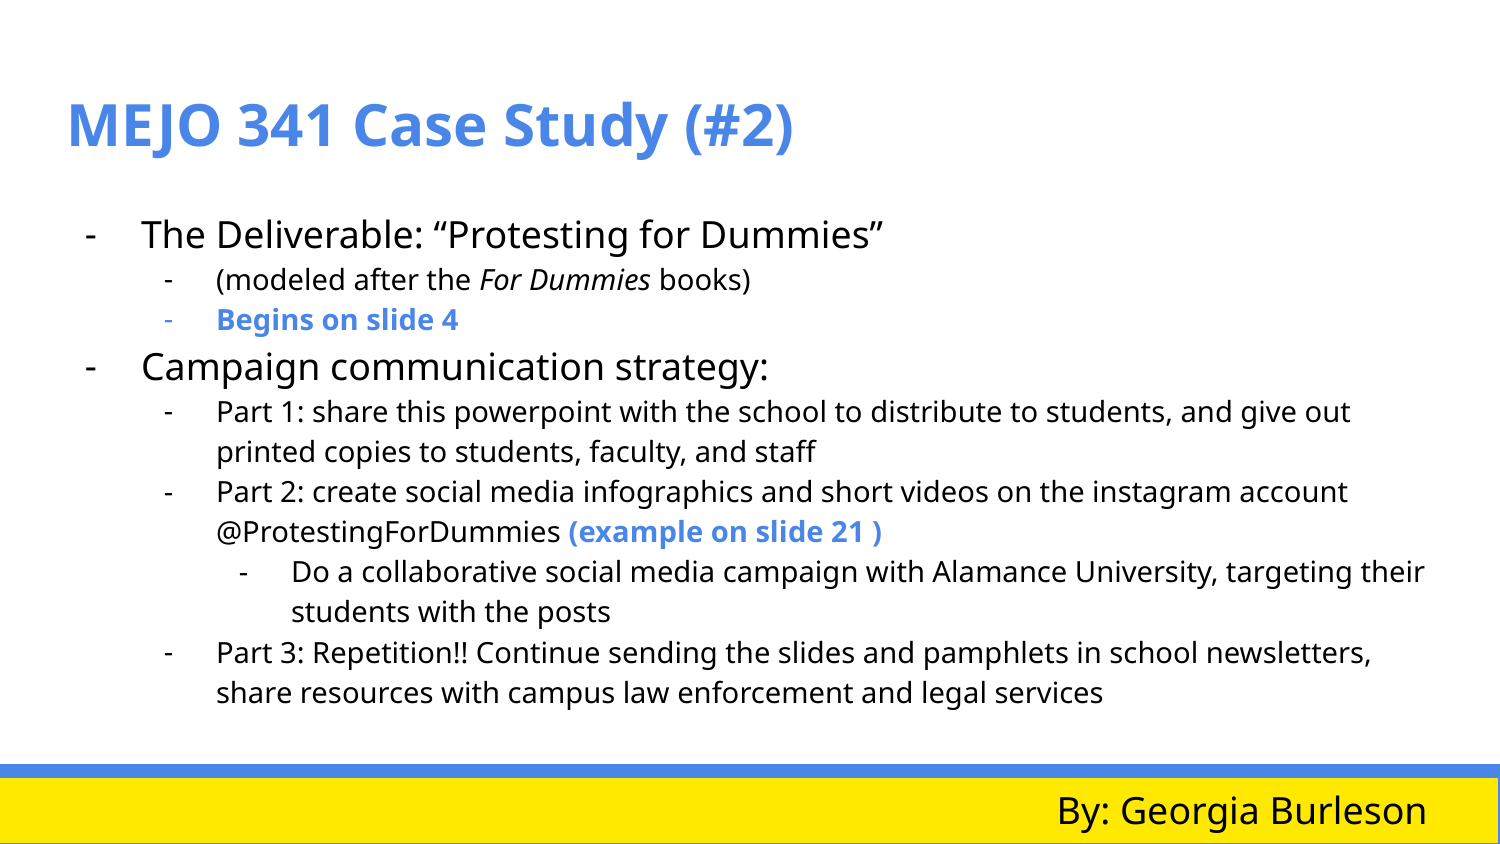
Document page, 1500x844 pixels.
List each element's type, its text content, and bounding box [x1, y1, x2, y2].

list The Deliverable: “Protesting for Dummies” (modeled after the For Dummies books) Begins on slide 4 Campaign communication strategy: Part 1: share this powerpoint with the school to distribute to students, and give out printed copies to students, faculty, and staff Part 2: create social media infographics and short videos on the instagram account @ProtestingForDummies (example on slide 21 ) Do a collaborative social media campaign with Alamance University, targeting their students with the posts Part 3: Repetition!! Continue sending the slides and pamphlets in school newsletters, share resources with campus law enforcement and legal services [51, 189, 1449, 750]
title MEJO 341 Case Study (#2) [51, 72, 1449, 167]
text_box By: Georgia Burleson [1041, 771, 1500, 844]
